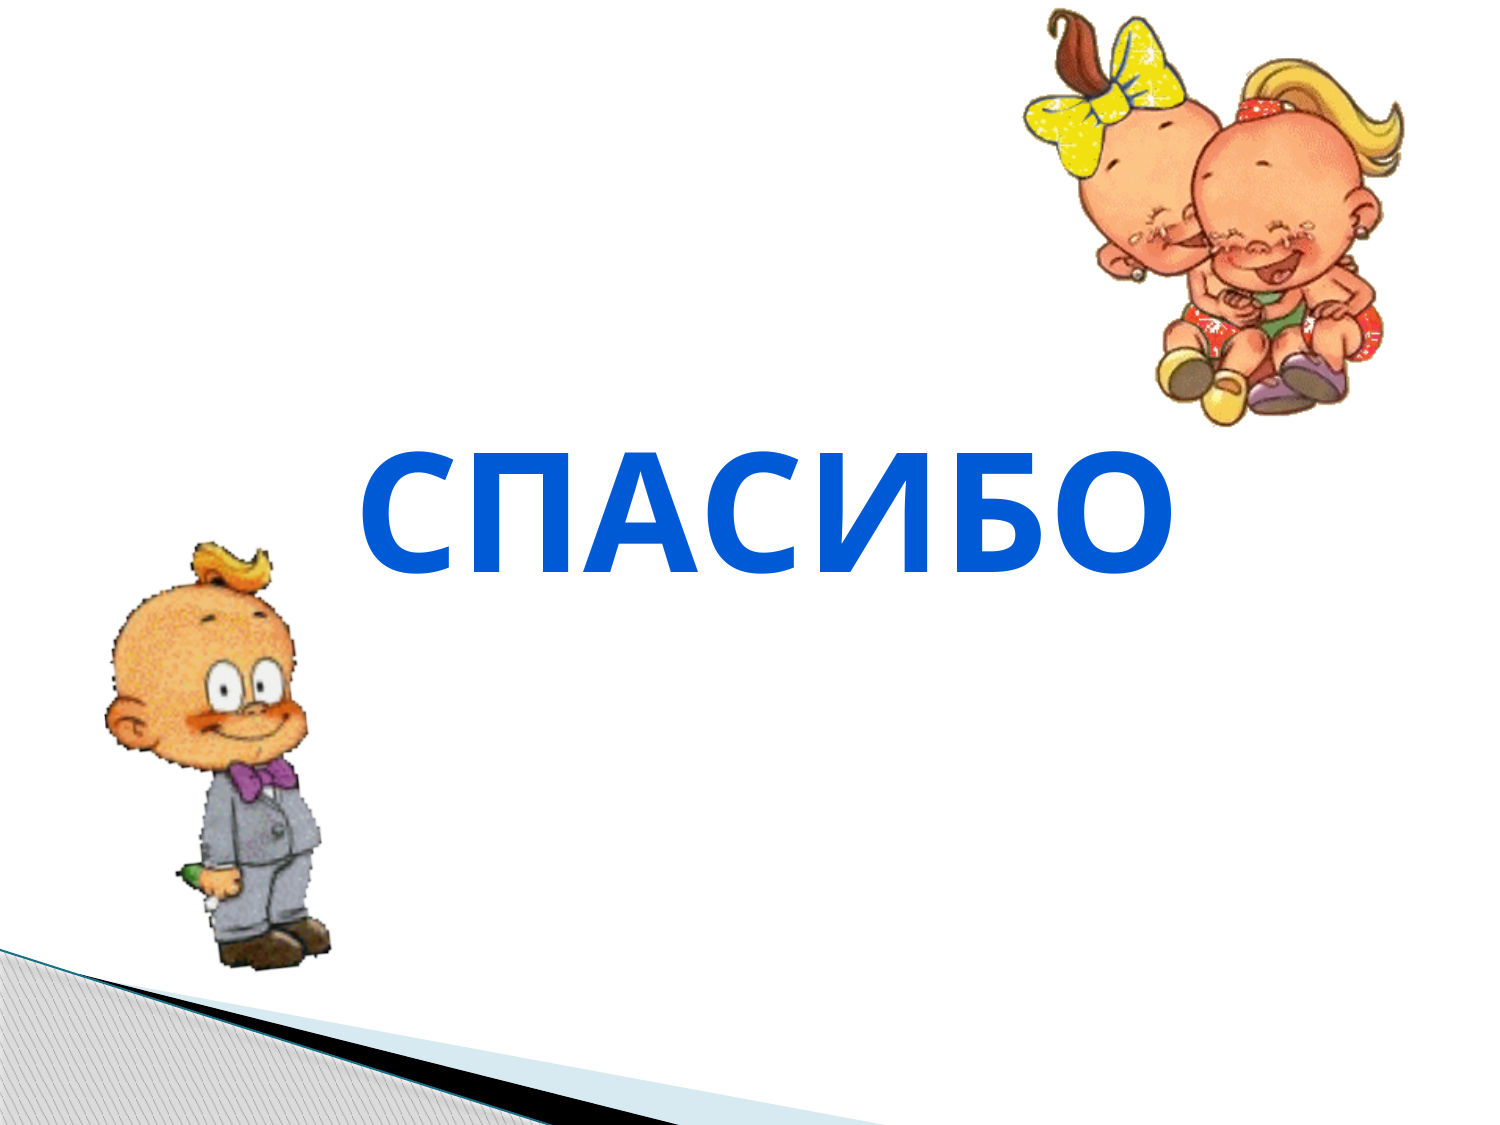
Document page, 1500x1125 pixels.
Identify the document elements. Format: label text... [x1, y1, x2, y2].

picture [84, 494, 515, 997]
picture [1019, 0, 1414, 435]
text_box Спасибо [257, 398, 1278, 614]
